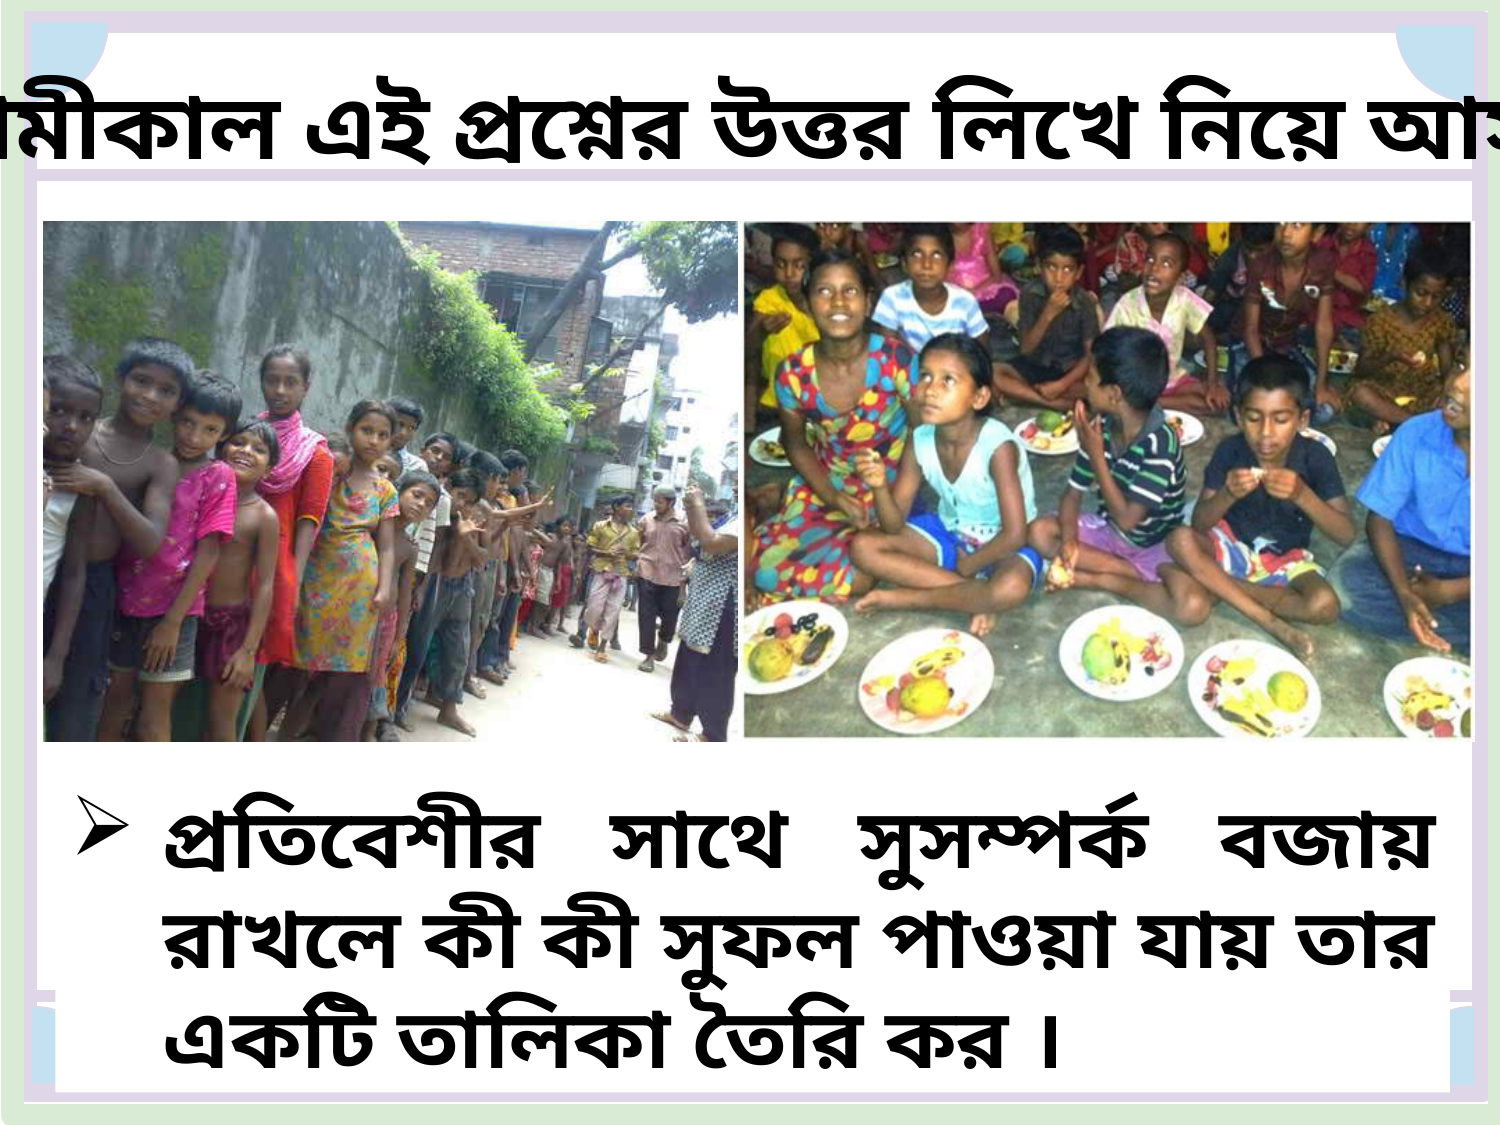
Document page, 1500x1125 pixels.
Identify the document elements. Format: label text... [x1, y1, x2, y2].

picture [739, 221, 1476, 742]
text_box প্রতিবেশীর সাথে সুসম্পর্ক বজায় রাখলে কী কী সুফল পাওয়া যায় তার একটি তালিকা তৈরি কর । [55, 777, 1450, 1093]
text_box আগামীকাল এই প্রশ্নের উত্তর লিখে নিয়ে আসবে [0, 60, 1500, 186]
picture [43, 221, 738, 742]
